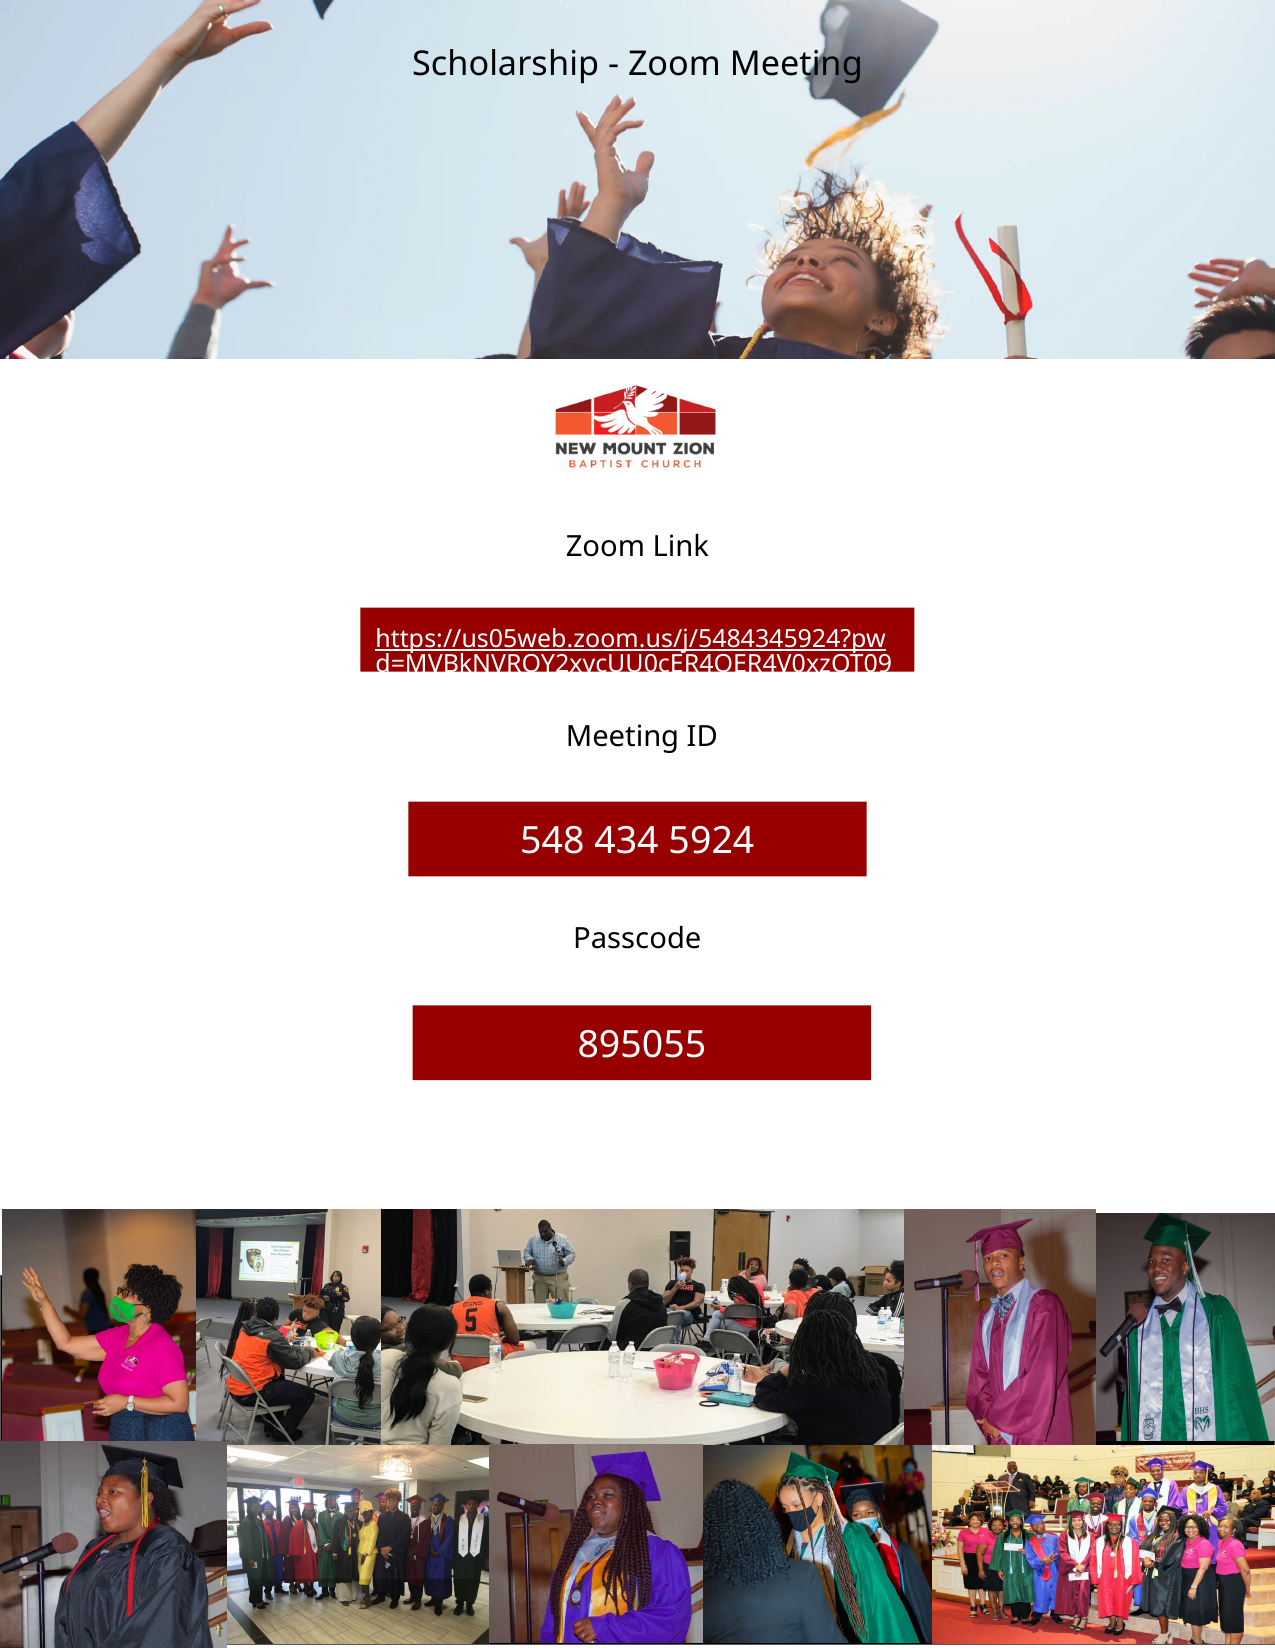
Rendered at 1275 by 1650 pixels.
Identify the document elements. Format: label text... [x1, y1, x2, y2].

text_box 548 434 5924 [408, 801, 867, 877]
picture [0, 0, 1275, 360]
picture [551, 379, 724, 478]
text_box 895055 [412, 1005, 872, 1081]
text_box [0, 1209, 1275, 1648]
text_box Passcode [0, 903, 1275, 970]
text_box https://us05web.zoom.us/j/5484345924?pwd=MVBkNVROY2xycUU0cER4OER4V0xzQT09 [360, 607, 915, 672]
text_box Meeting ID [4, 702, 1275, 768]
text_box Zoom Link [0, 511, 1275, 578]
